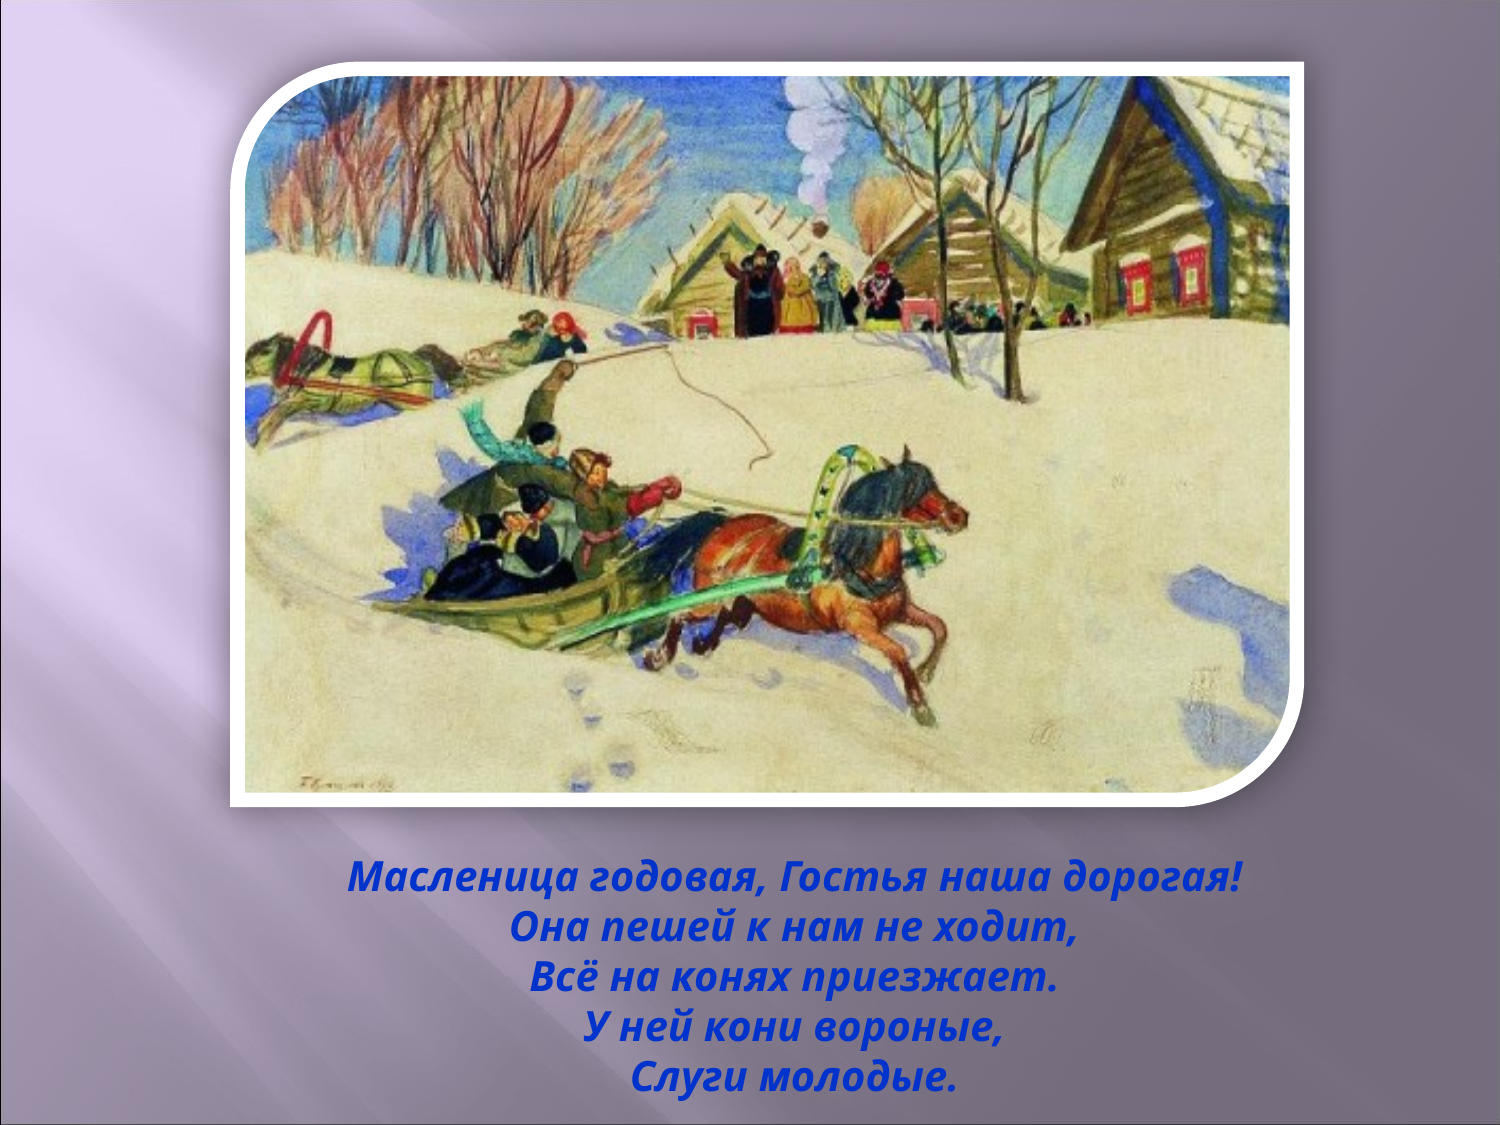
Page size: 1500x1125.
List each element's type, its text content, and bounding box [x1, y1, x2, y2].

picture [0, 0, 1500, 1125]
title Масленица годовая, Гостья наша дорогая! Она пешей к нам не ходит, Всё на конях приезжает. У ней кони вороные, Слуги молодые. [162, 862, 1438, 1088]
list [237, 68, 1298, 801]
